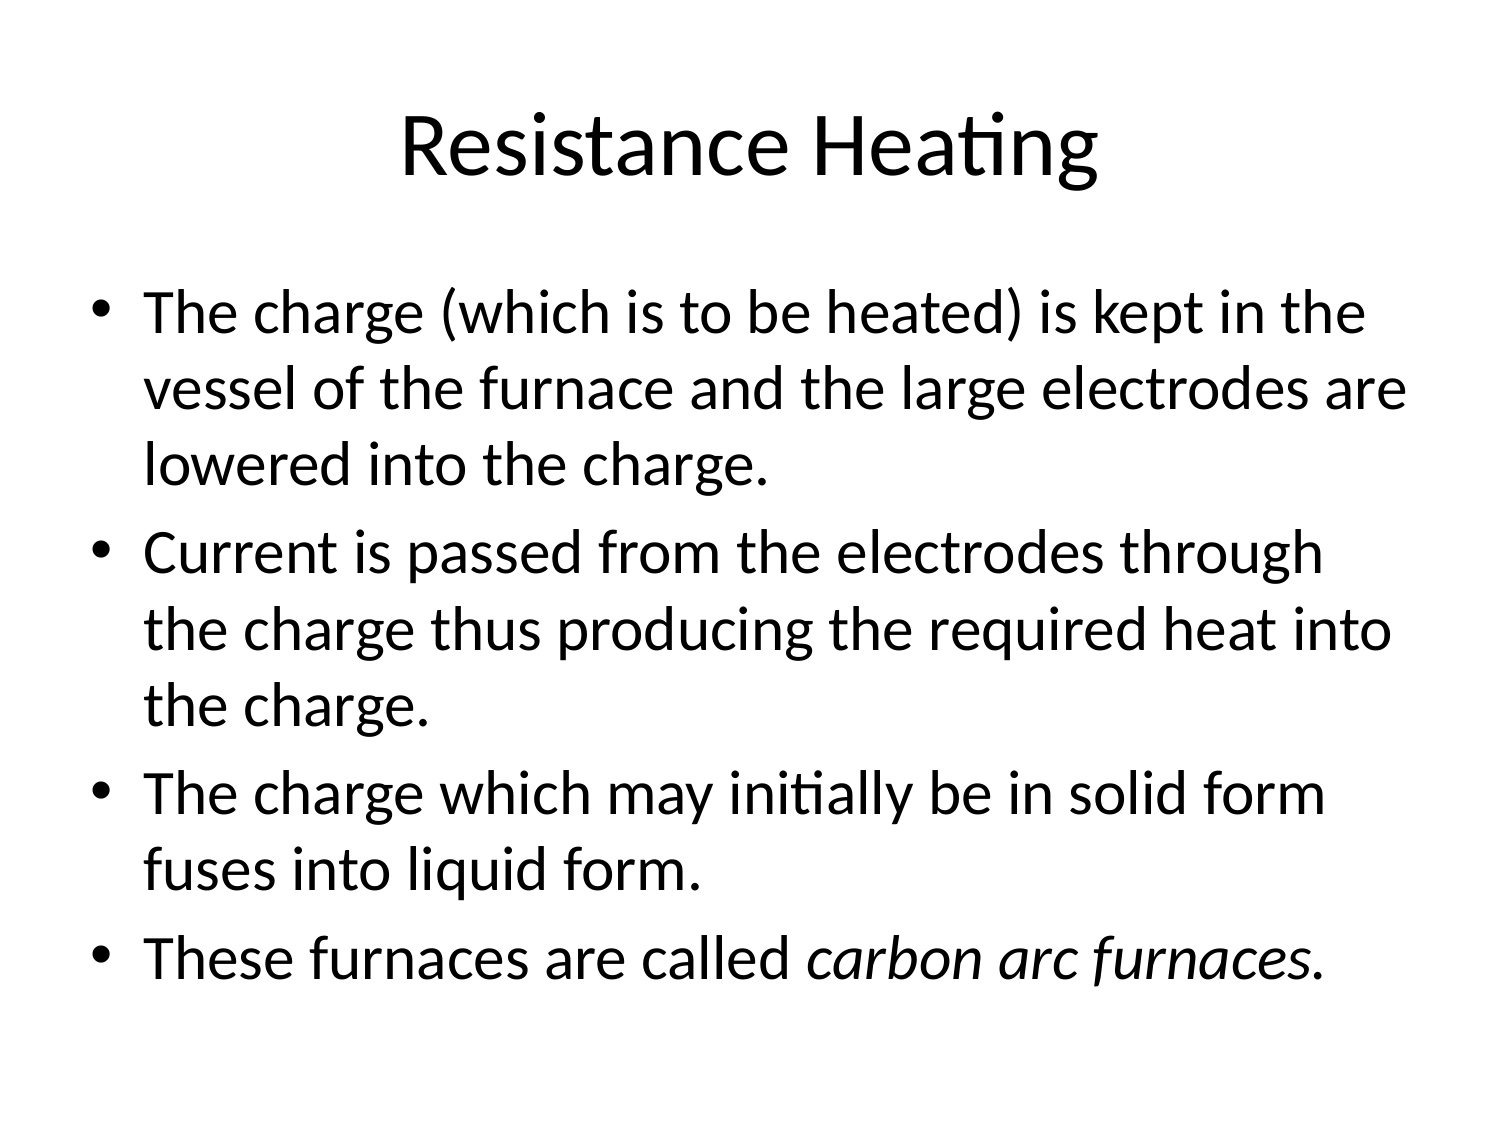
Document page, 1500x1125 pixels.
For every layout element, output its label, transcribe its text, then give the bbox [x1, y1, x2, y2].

list The charge (which is to be heated) is kept in the vessel of the furnace and the large electrodes are lowered into the charge. Current is passed from the electrodes through the charge thus producing the required heat into the charge. The charge which may initially be in solid form fuses into liquid form. These furnaces are called carbon arc furnaces. [75, 262, 1425, 1005]
title Resistance Heating [75, 45, 1425, 233]
